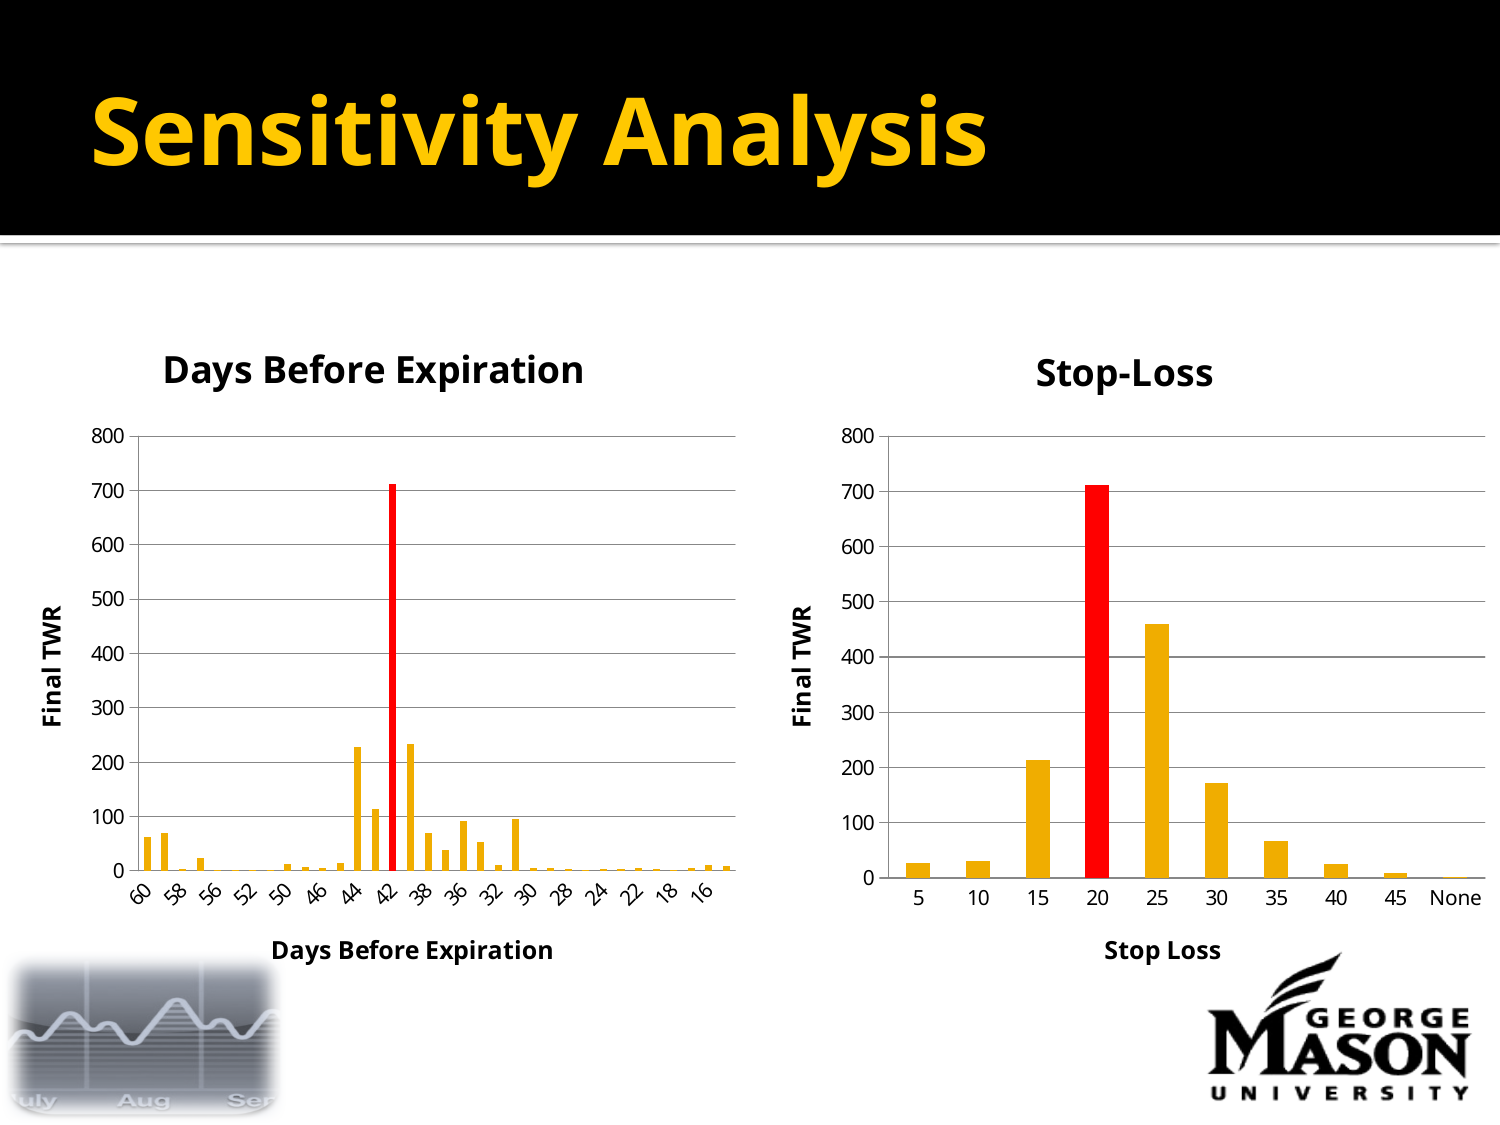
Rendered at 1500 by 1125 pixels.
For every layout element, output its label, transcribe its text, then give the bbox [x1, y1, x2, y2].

title Sensitivity Analysis [75, 25, 1425, 231]
chart [0, 312, 1500, 1000]
picture [0, 949, 288, 1125]
picture [1187, 937, 1500, 1125]
